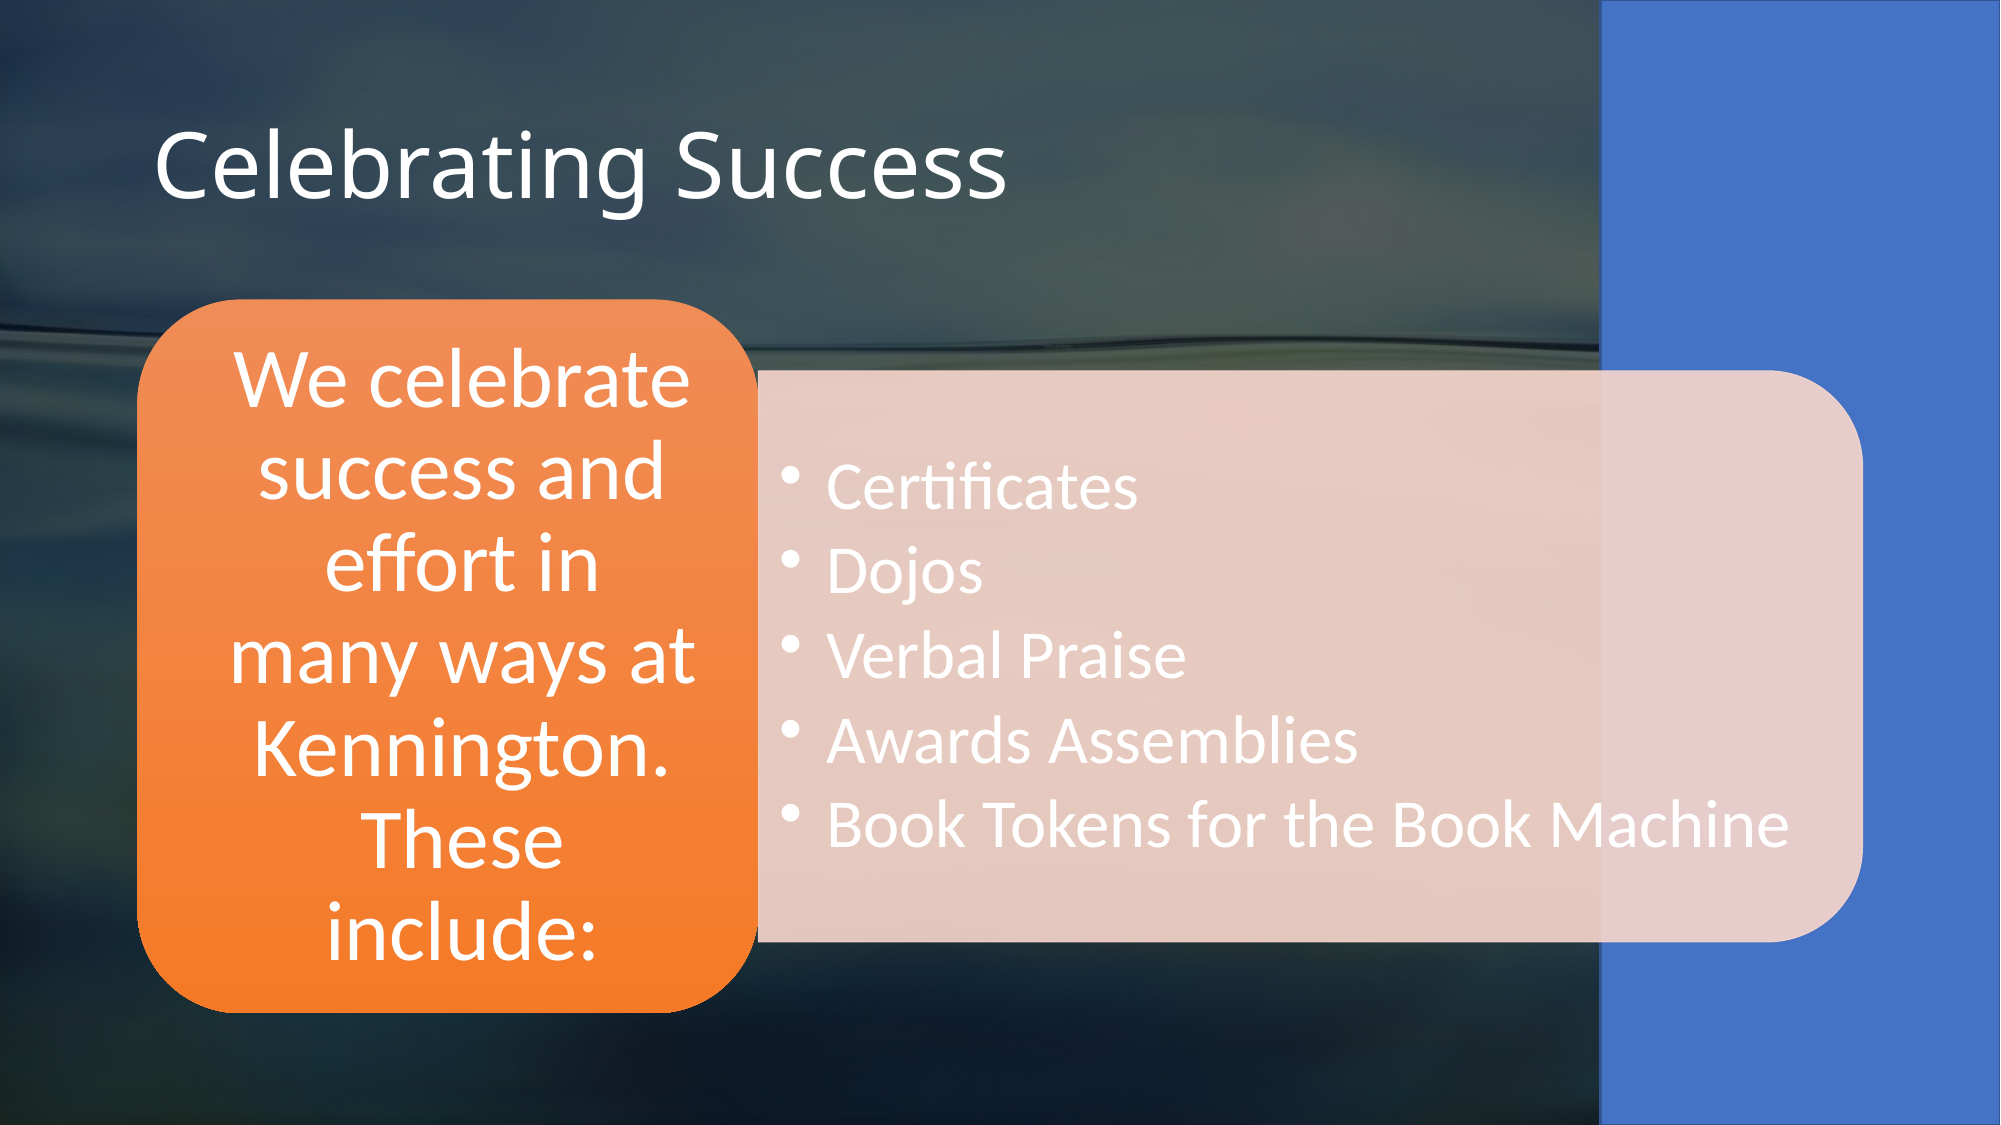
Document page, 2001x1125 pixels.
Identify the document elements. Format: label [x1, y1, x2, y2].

picture [0, 0, 2000, 1125]
text_box [137, 299, 1863, 1014]
